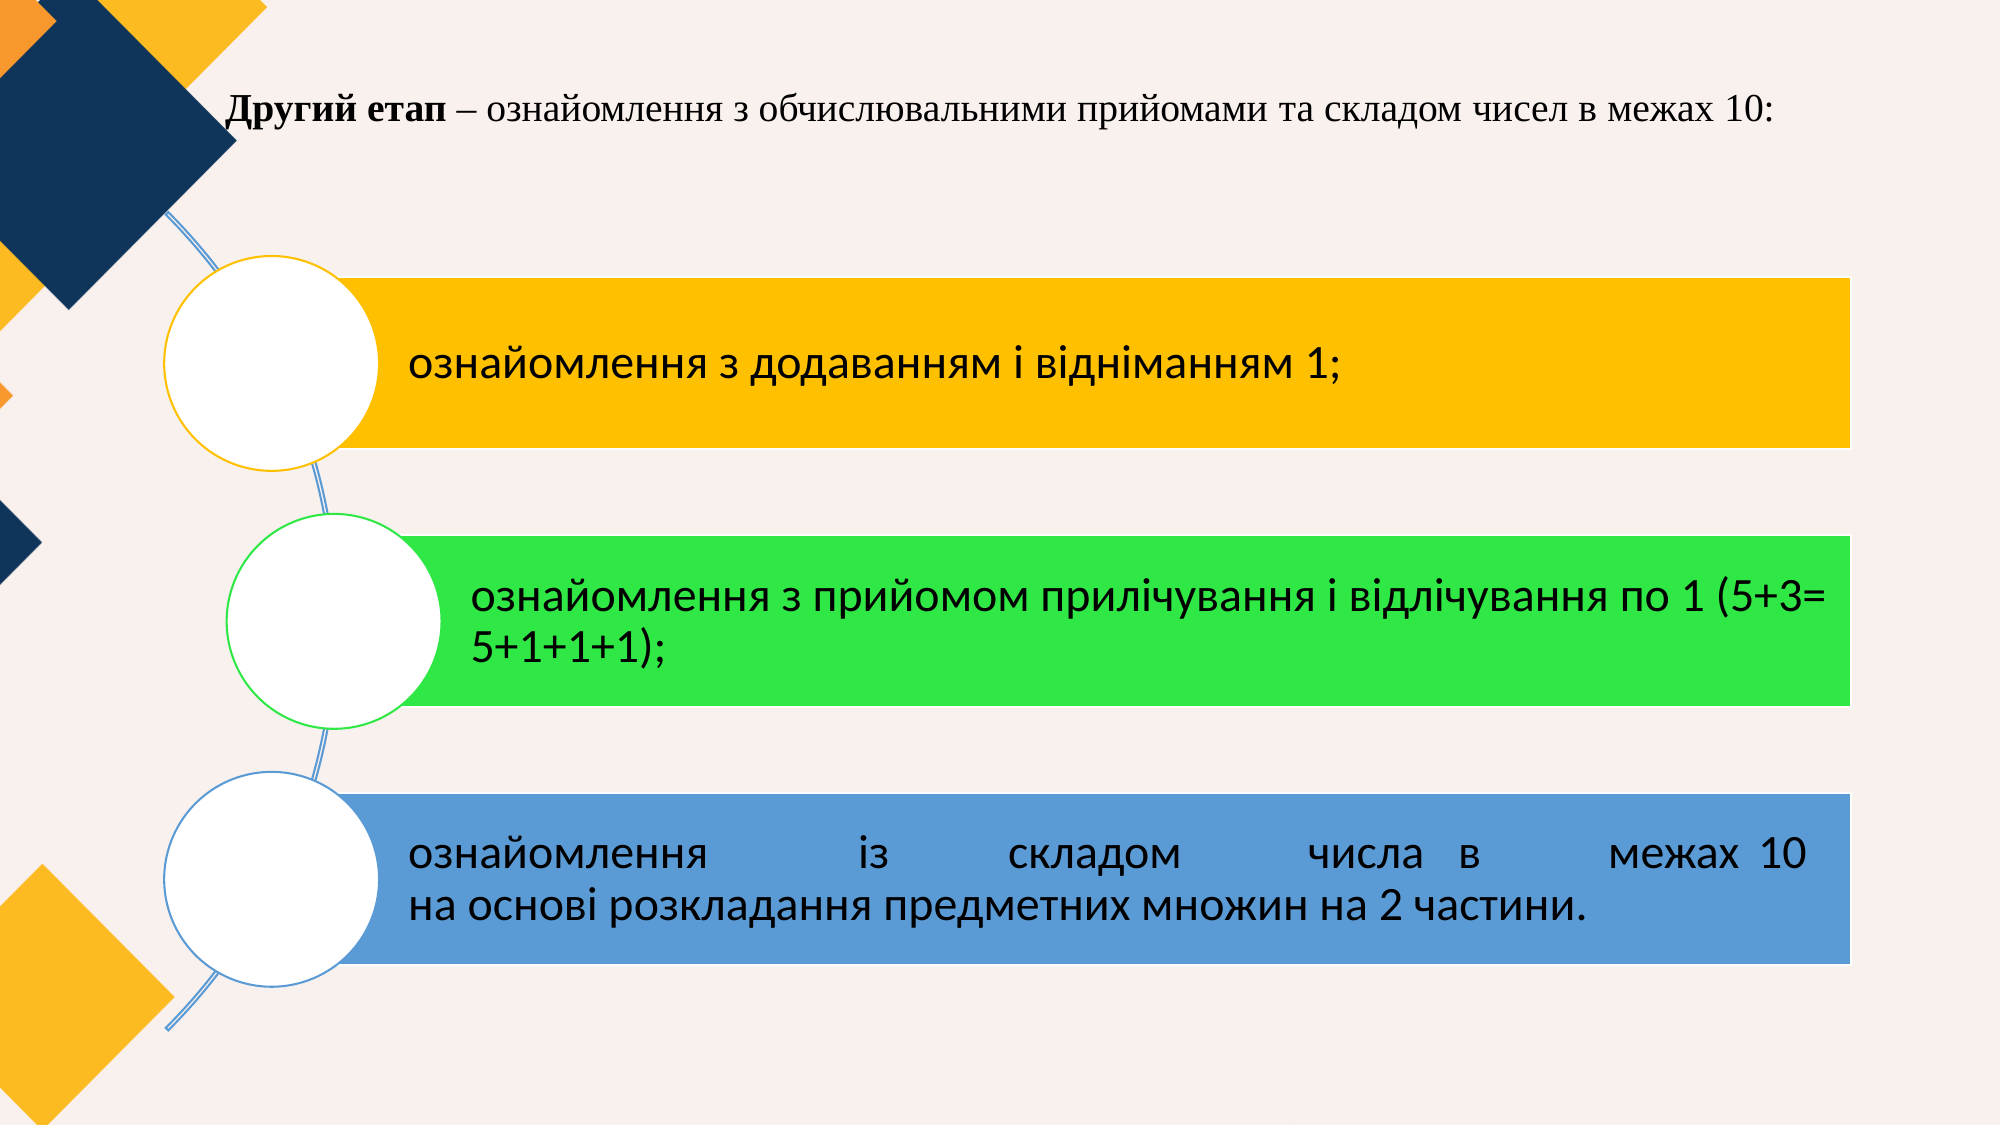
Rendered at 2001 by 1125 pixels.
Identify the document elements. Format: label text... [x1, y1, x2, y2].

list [152, 191, 1863, 1052]
picture [0, 0, 2000, 1125]
title Другий етап – ознайомлення з обчислювальними прийомами та складом чисел в межах 10: [206, 73, 1794, 191]
